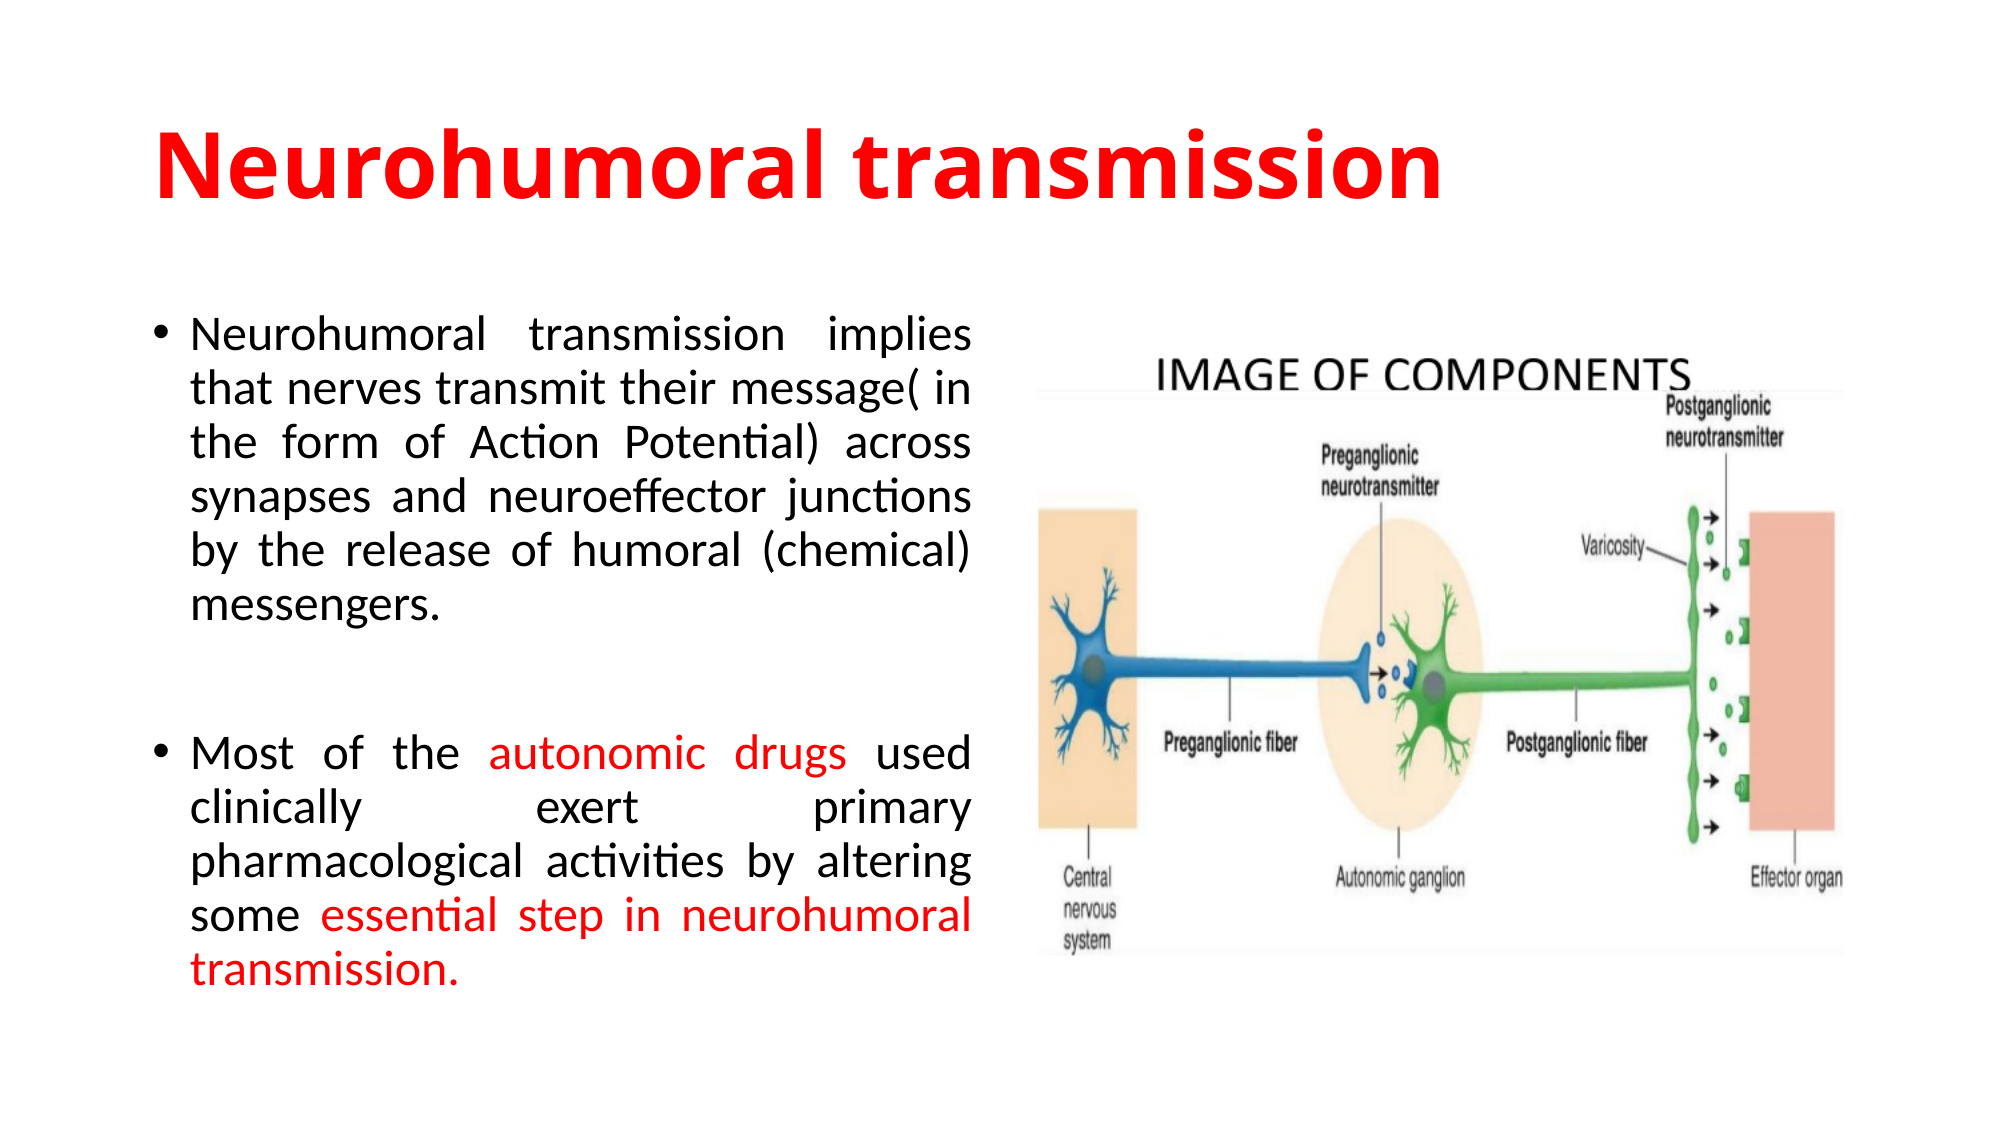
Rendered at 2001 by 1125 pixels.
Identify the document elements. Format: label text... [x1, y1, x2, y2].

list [1012, 337, 1863, 976]
title Neurohumoral transmission [137, 59, 1863, 278]
list Neurohumoral transmission implies that nerves transmit their message( in the form of Action Potential) across synapses and neuroeffector junctions by the release of humoral (chemical) messengers. Most of the autonomic drugs used clinically exert primary pharmacological activities by altering some essential step in neurohumoral transmission. [137, 299, 988, 1014]
